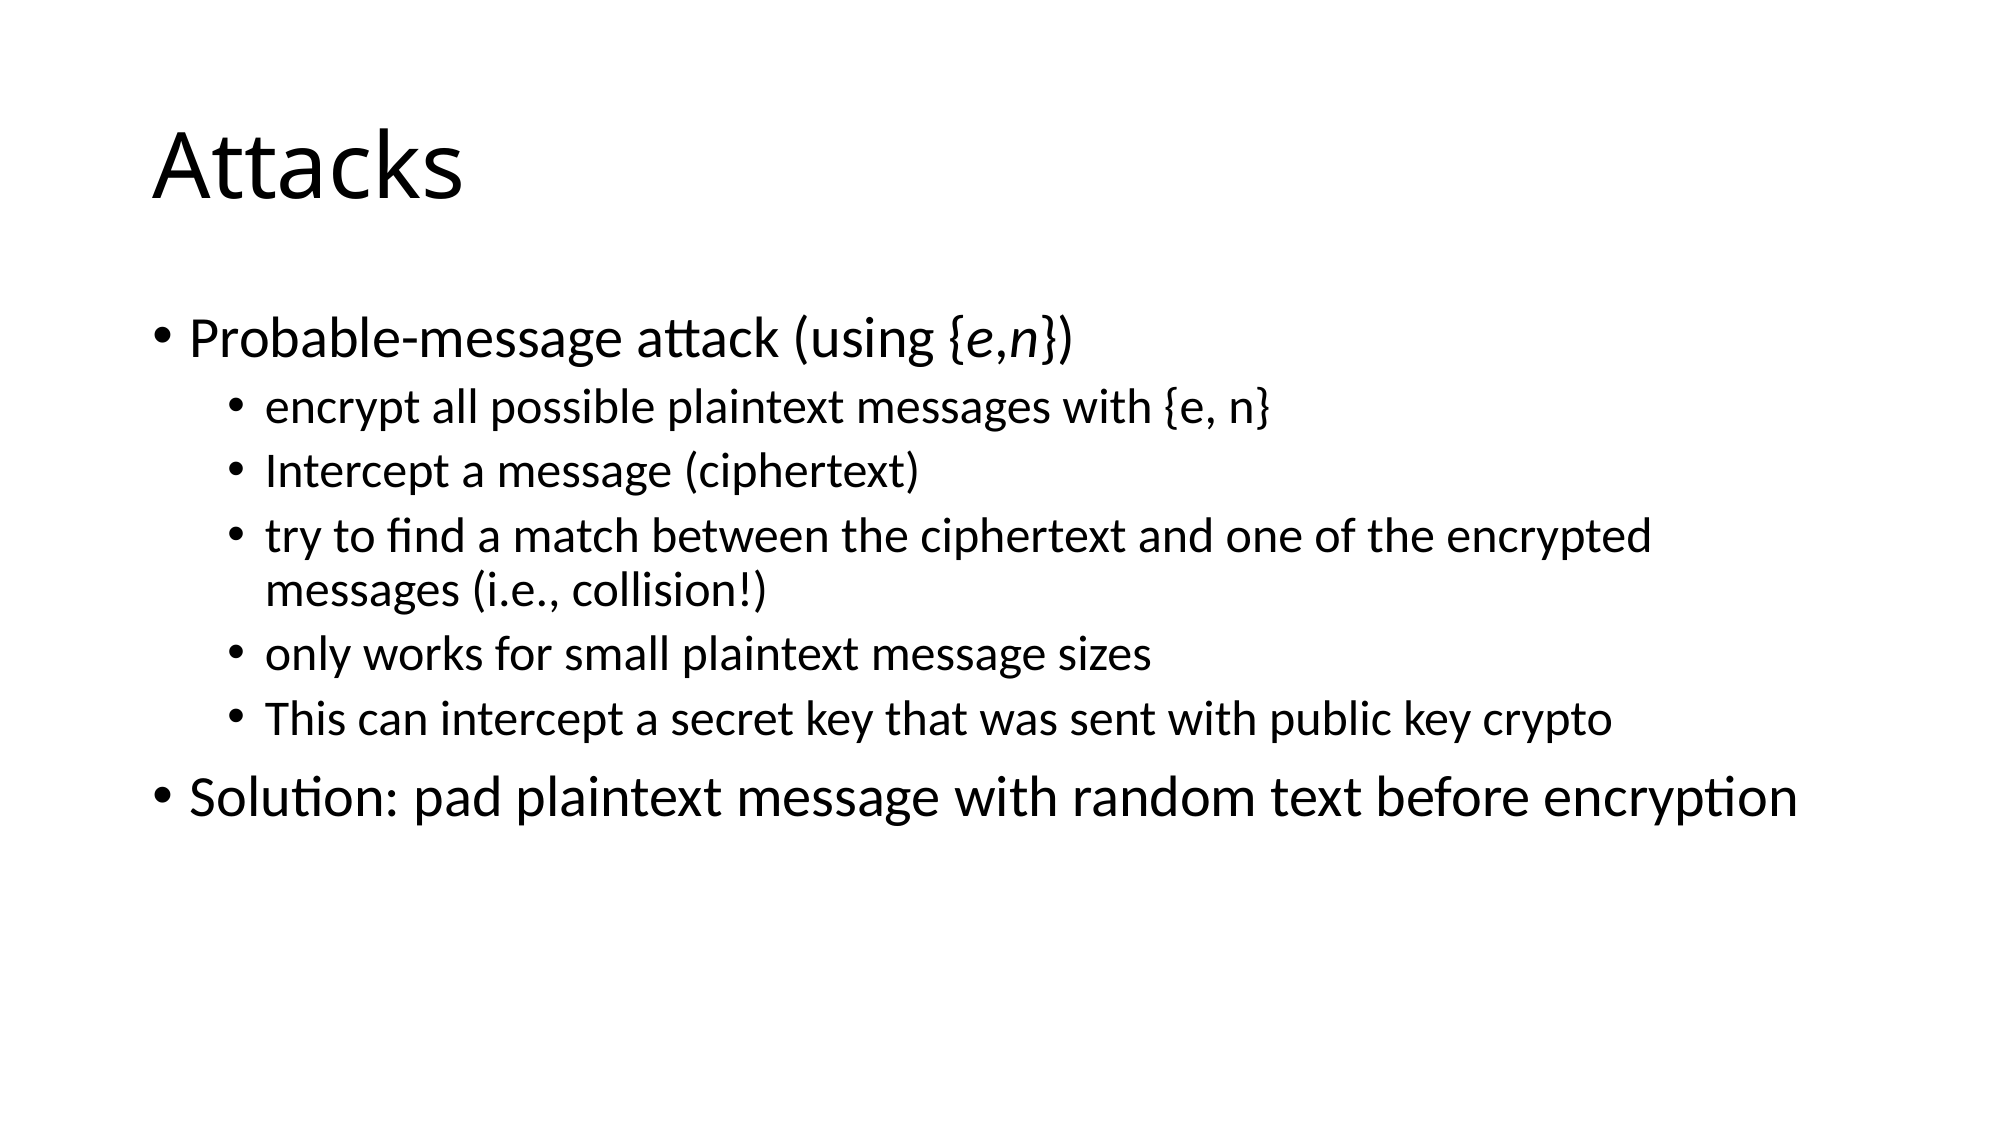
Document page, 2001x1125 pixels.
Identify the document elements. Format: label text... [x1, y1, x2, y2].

list Probable-message attack (using {e,n}) encrypt all possible plaintext messages with {e, n} Intercept a message (ciphertext) try to find a match between the ciphertext and one of the encrypted messages (i.e., collision!) only works for small plaintext message sizes This can intercept a secret key that was sent with public key crypto Solution: pad plaintext message with random text before encryption [137, 299, 1863, 1014]
title Attacks [137, 59, 1863, 278]
